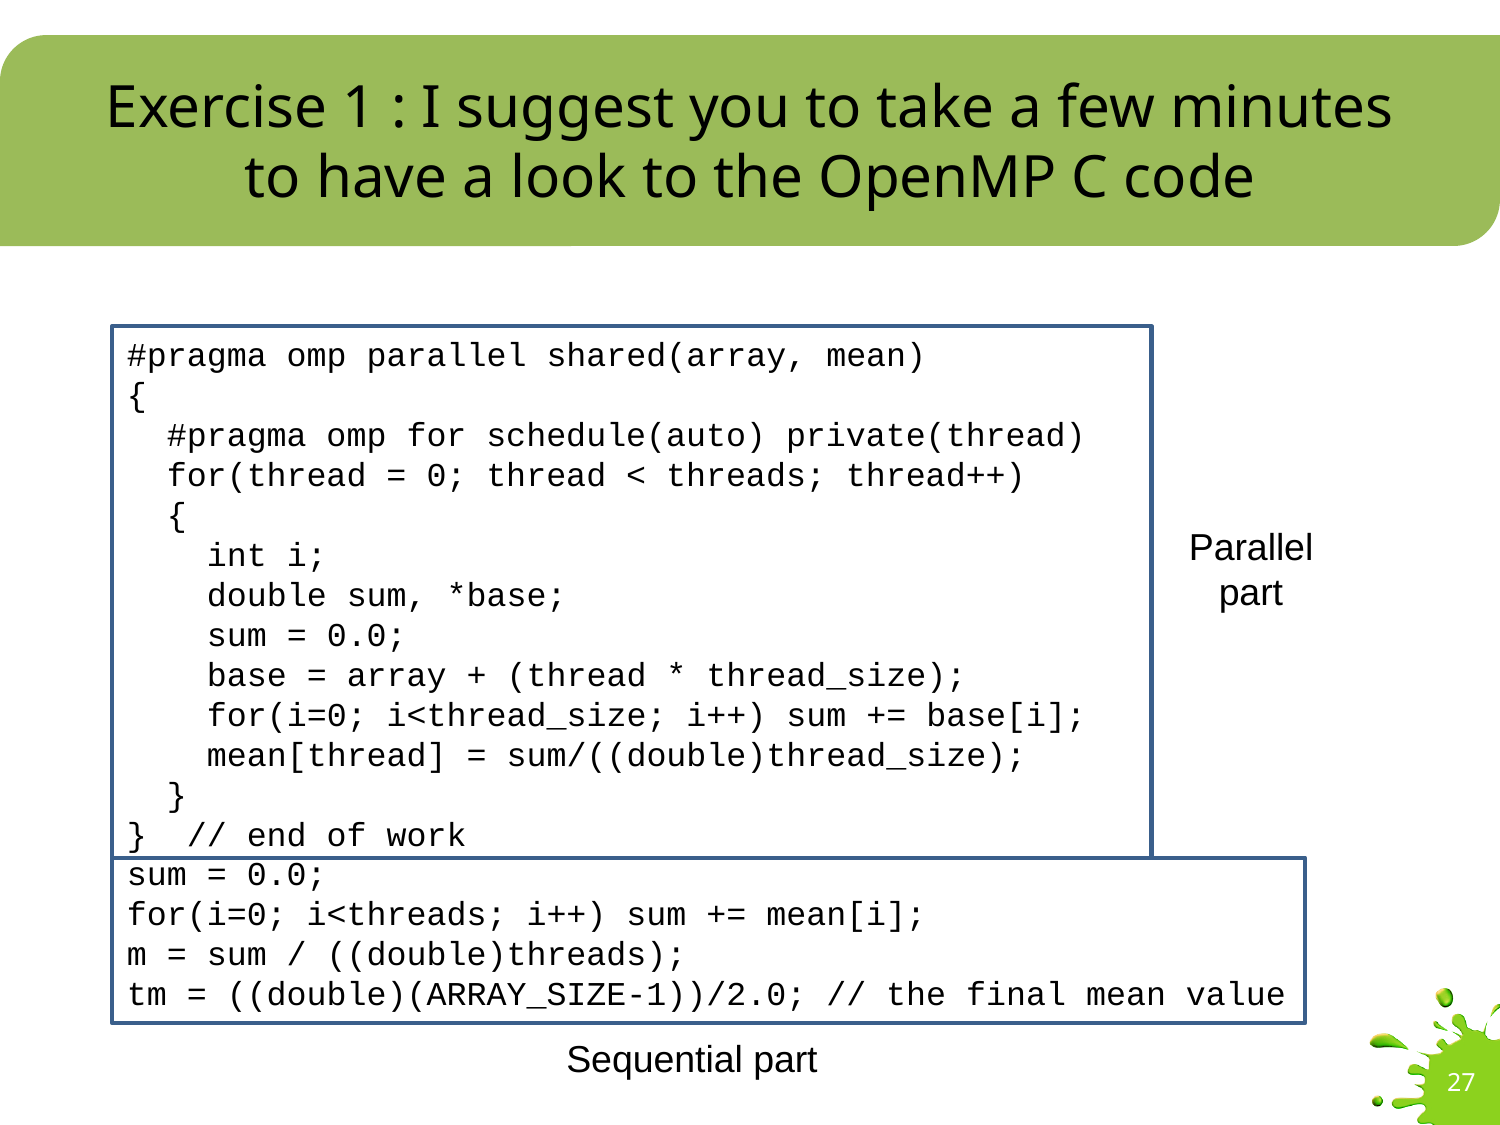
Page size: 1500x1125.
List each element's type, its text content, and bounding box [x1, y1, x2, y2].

picture [1358, 972, 1500, 1125]
text_box Sequential part [551, 1027, 833, 1088]
slide_number 27 [1422, 1053, 1500, 1114]
title Exercise 1 : I suggest you to take a few minutes to have a look to the OpenMP C code [74, 44, 1426, 233]
text_box Parallel part [1173, 515, 1328, 620]
text_box [110, 859, 1307, 1025]
text_box #pragma omp parallel shared(array, mean) { #pragma omp for schedule(auto) private(thread) for(thread = 0; thread < threads; thread++) { int i; double sum, *base; sum = 0.0; base = array + (thread * thread_size); for(i=0; i<thread_size; i++) sum += base[i]; mean[thread] = sum/((double)thread_size); } } // end of work sum = 0.0; for(i=0; i<threads; i++) sum += mean[i]; m = sum / ((double)threads); tm = ((double)(ARRAY_SIZE-1))/2.0; // the final mean value [112, 326, 1358, 1020]
